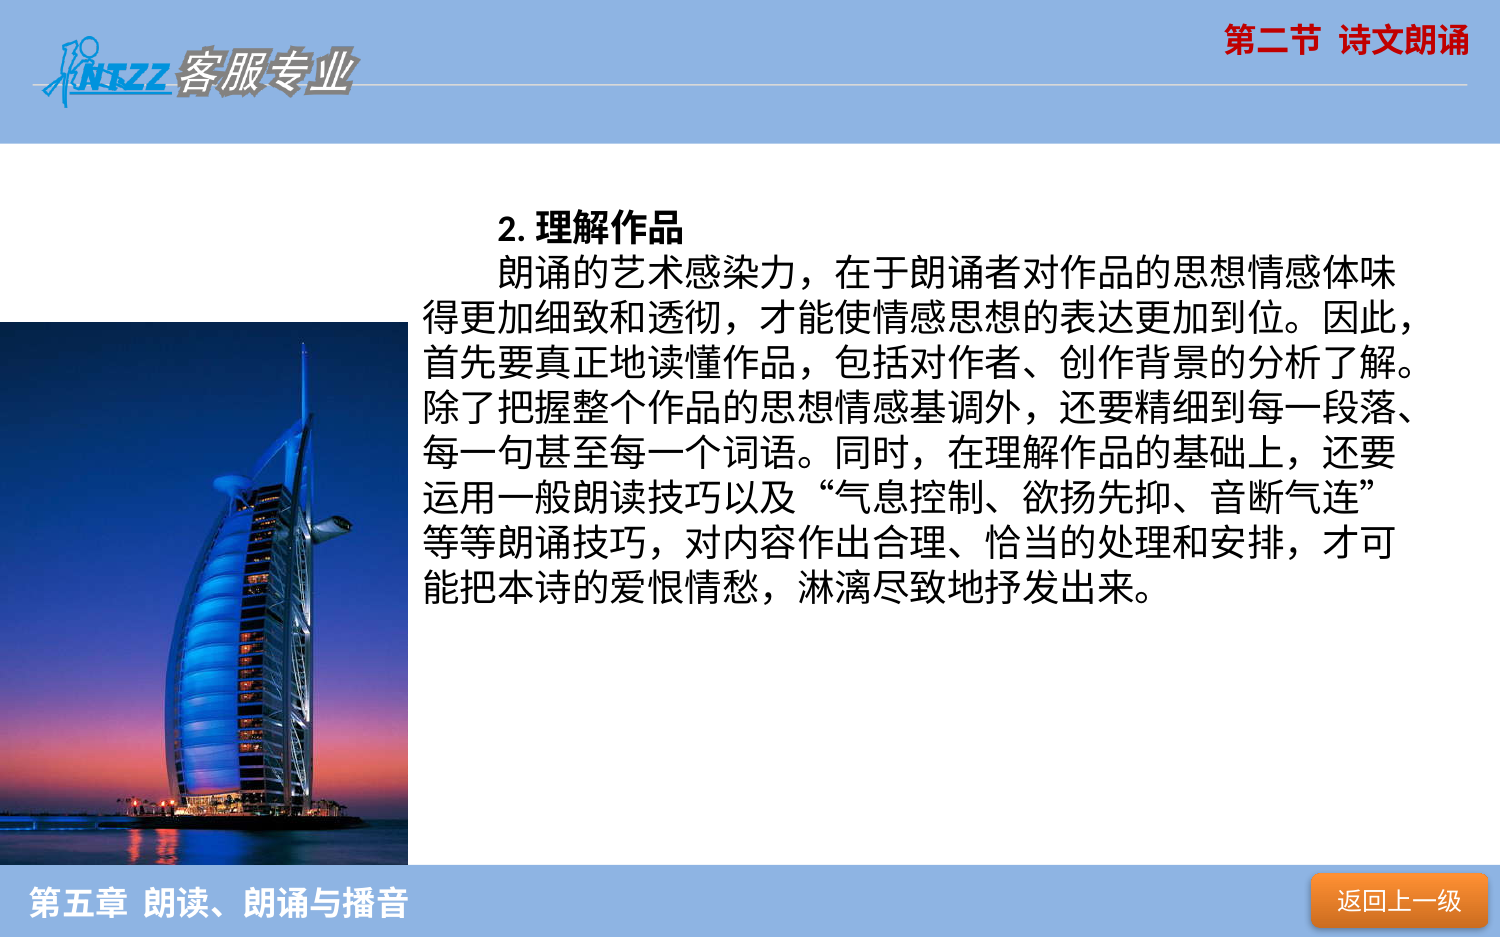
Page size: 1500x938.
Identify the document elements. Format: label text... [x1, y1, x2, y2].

text_box 第五章 朗读、朗诵与播音 [17, 876, 467, 928]
text_box 2.理解作品 朗诵的艺术感染力，在于朗诵者对作品的思想情感体味得更加细致和透彻，才能使情感思想的表达更加到位。因此，首先要真正地读懂作品，包括对作者、创作背景的分析了解。除了把握整个作品的思想情感基调外，还要精细到每一段落、每一句甚至每一个词语。同时，在理解作品的基础上，还要运用一般朗读技巧以及“气息控制、欲扬先抑、音断气连”等等朗诵技巧，对内容作出合理、恰当的处理和安排，才可能把本诗的爱恨情愁，淋漓尽致地抒发出来。 [407, 197, 1447, 617]
text_box [0, 0, 1500, 144]
picture [0, 322, 408, 866]
picture [67, 36, 362, 108]
picture [63, 44, 75, 72]
text_box [0, 864, 1500, 937]
picture [74, 48, 85, 66]
text_box 返回上一级 [1311, 873, 1489, 929]
picture [101, 73, 111, 85]
picture [40, 36, 85, 108]
picture [85, 85, 92, 91]
picture [82, 40, 96, 55]
text_box 第二节 诗文朗诵 [954, 13, 1483, 65]
picture [74, 64, 84, 86]
